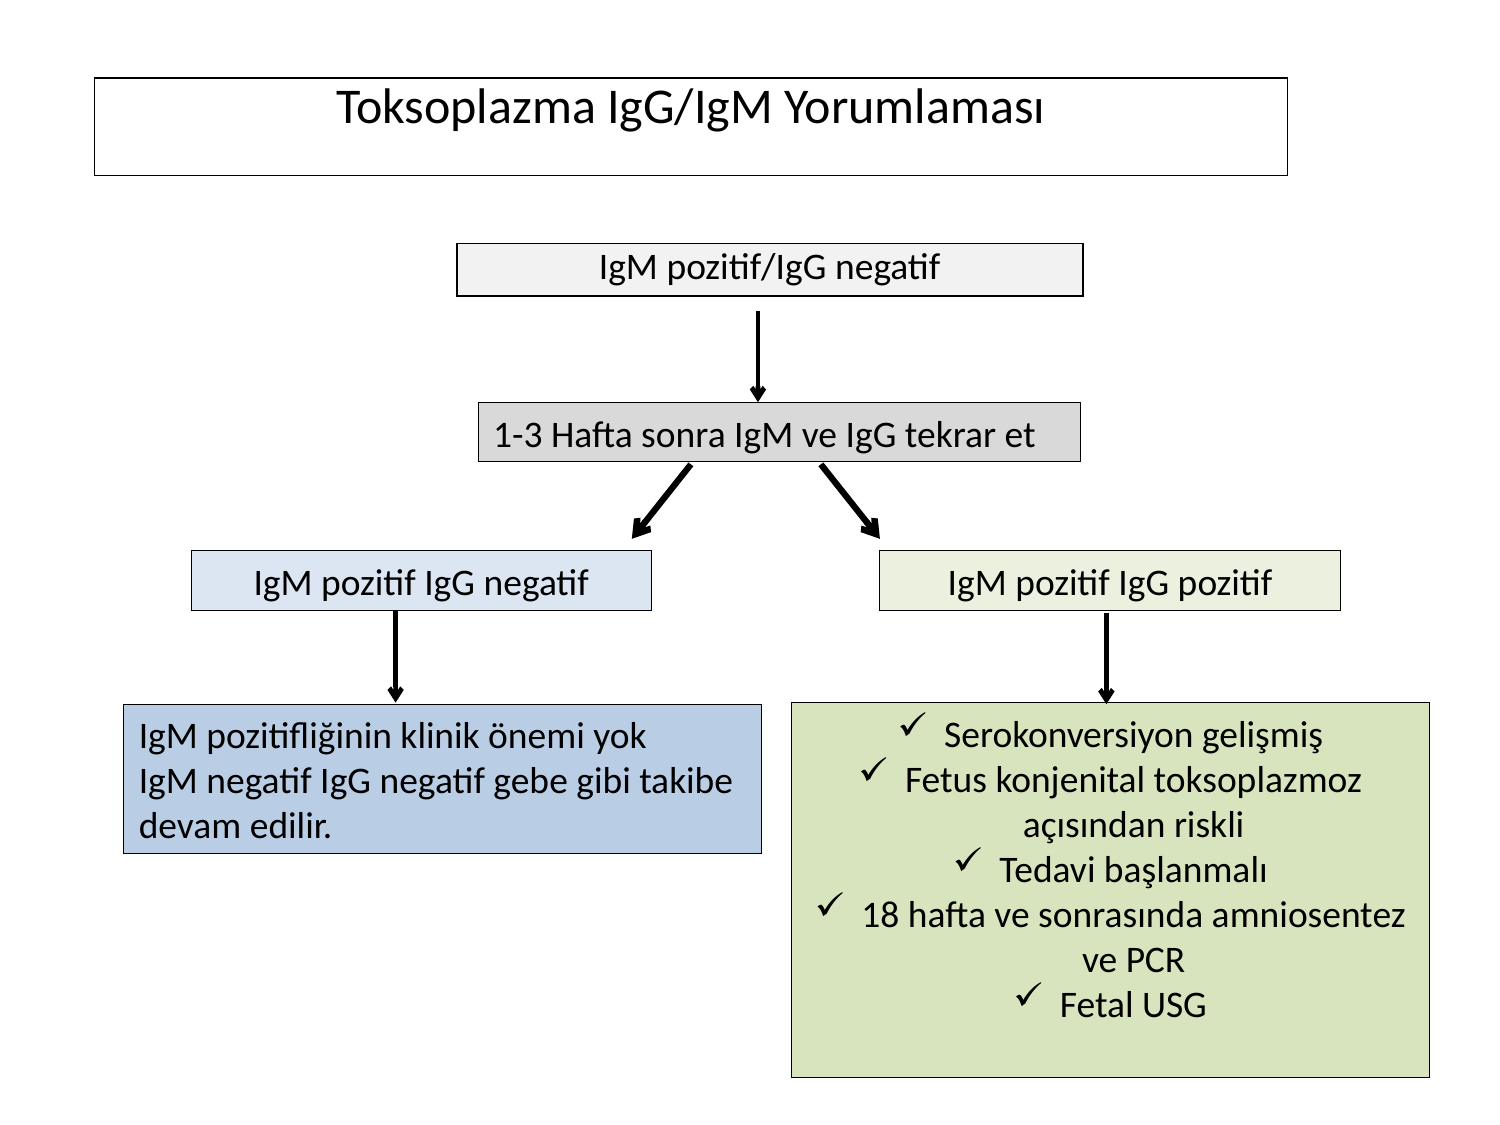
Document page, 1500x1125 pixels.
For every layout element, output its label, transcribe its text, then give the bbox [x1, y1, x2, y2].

table_header Toksoplazma IgG/IgM Yorumlaması [95, 79, 1287, 175]
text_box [631, 464, 692, 540]
text_box IgM pozitifliğinin klinik önemi yok IgM negatif IgG negatif gebe gibi takibe devam edilir. [123, 704, 762, 854]
text_box IgM pozitif IgG pozitif [879, 550, 1341, 611]
text_box 1-3 Hafta sonra IgM ve IgG tekrar et [478, 402, 1081, 462]
text_box IgM pozitif IgG negatif [191, 550, 652, 611]
table_header IgM pozitif/IgG negatif [458, 244, 1082, 295]
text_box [820, 464, 881, 540]
text_box Serokonversiyon gelişmiş Fetus konjenital toksoplazmoz açısından riskli Tedavi başlanmalı 18 hafta ve sonrasında amniosentez ve PCR Fetal USG [791, 702, 1430, 1078]
